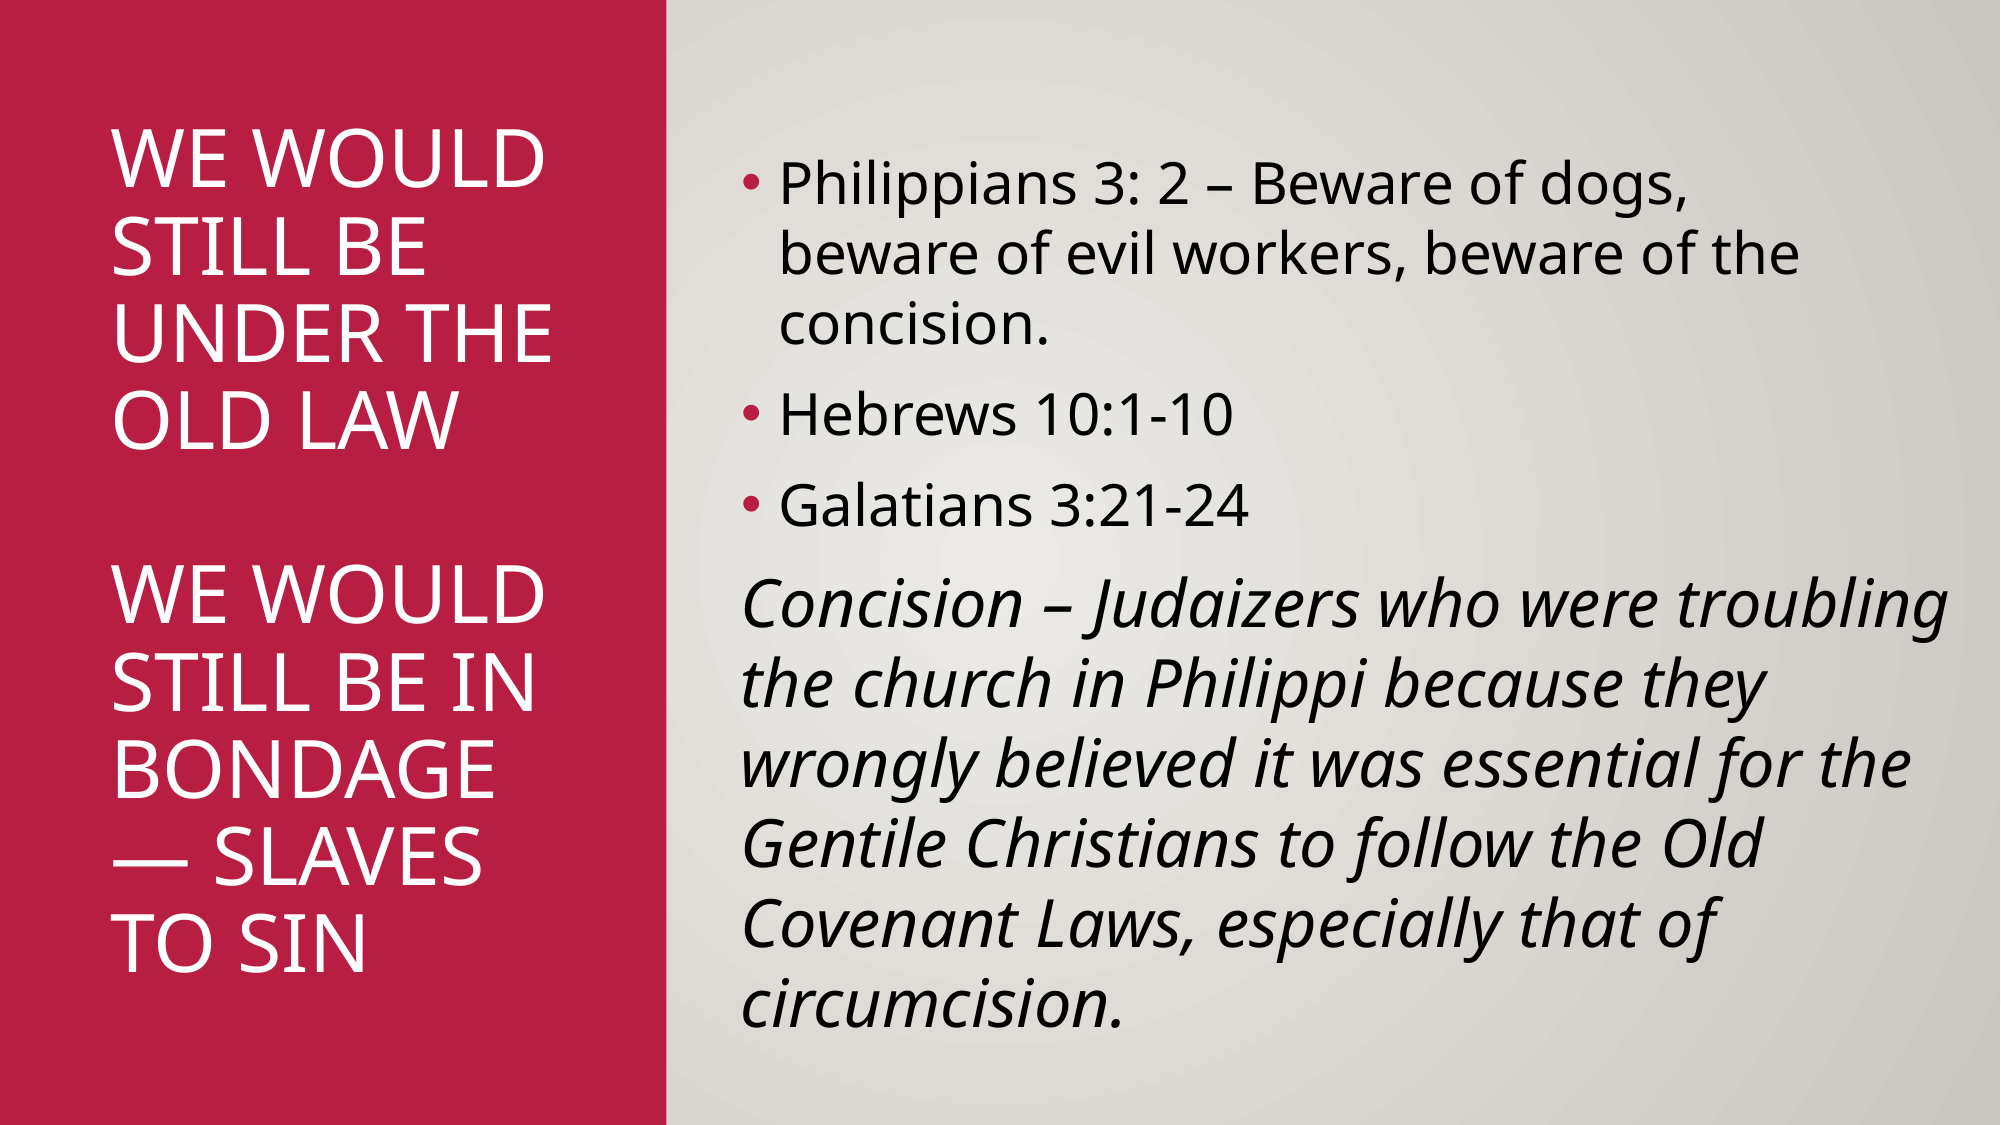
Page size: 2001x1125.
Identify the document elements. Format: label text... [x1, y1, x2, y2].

list Philippians 3: 2 – Beware of dogs, beware of evil workers, beware of the concision. Hebrews 10:1-10 Galatians 3:21-24 [726, 139, 1894, 553]
text_box Concision – Judaizers who were troubling the church in Philippi because they wrongly believed it was essential for the Gentile Christians to follow the Old Covenant Laws, especially that of circumcision. [726, 553, 1984, 1125]
title We would Still be under the old law We would Still be in bondage— slaves to sin [95, 109, 587, 999]
text_box [0, 0, 668, 1125]
text_box [668, 0, 2000, 1125]
